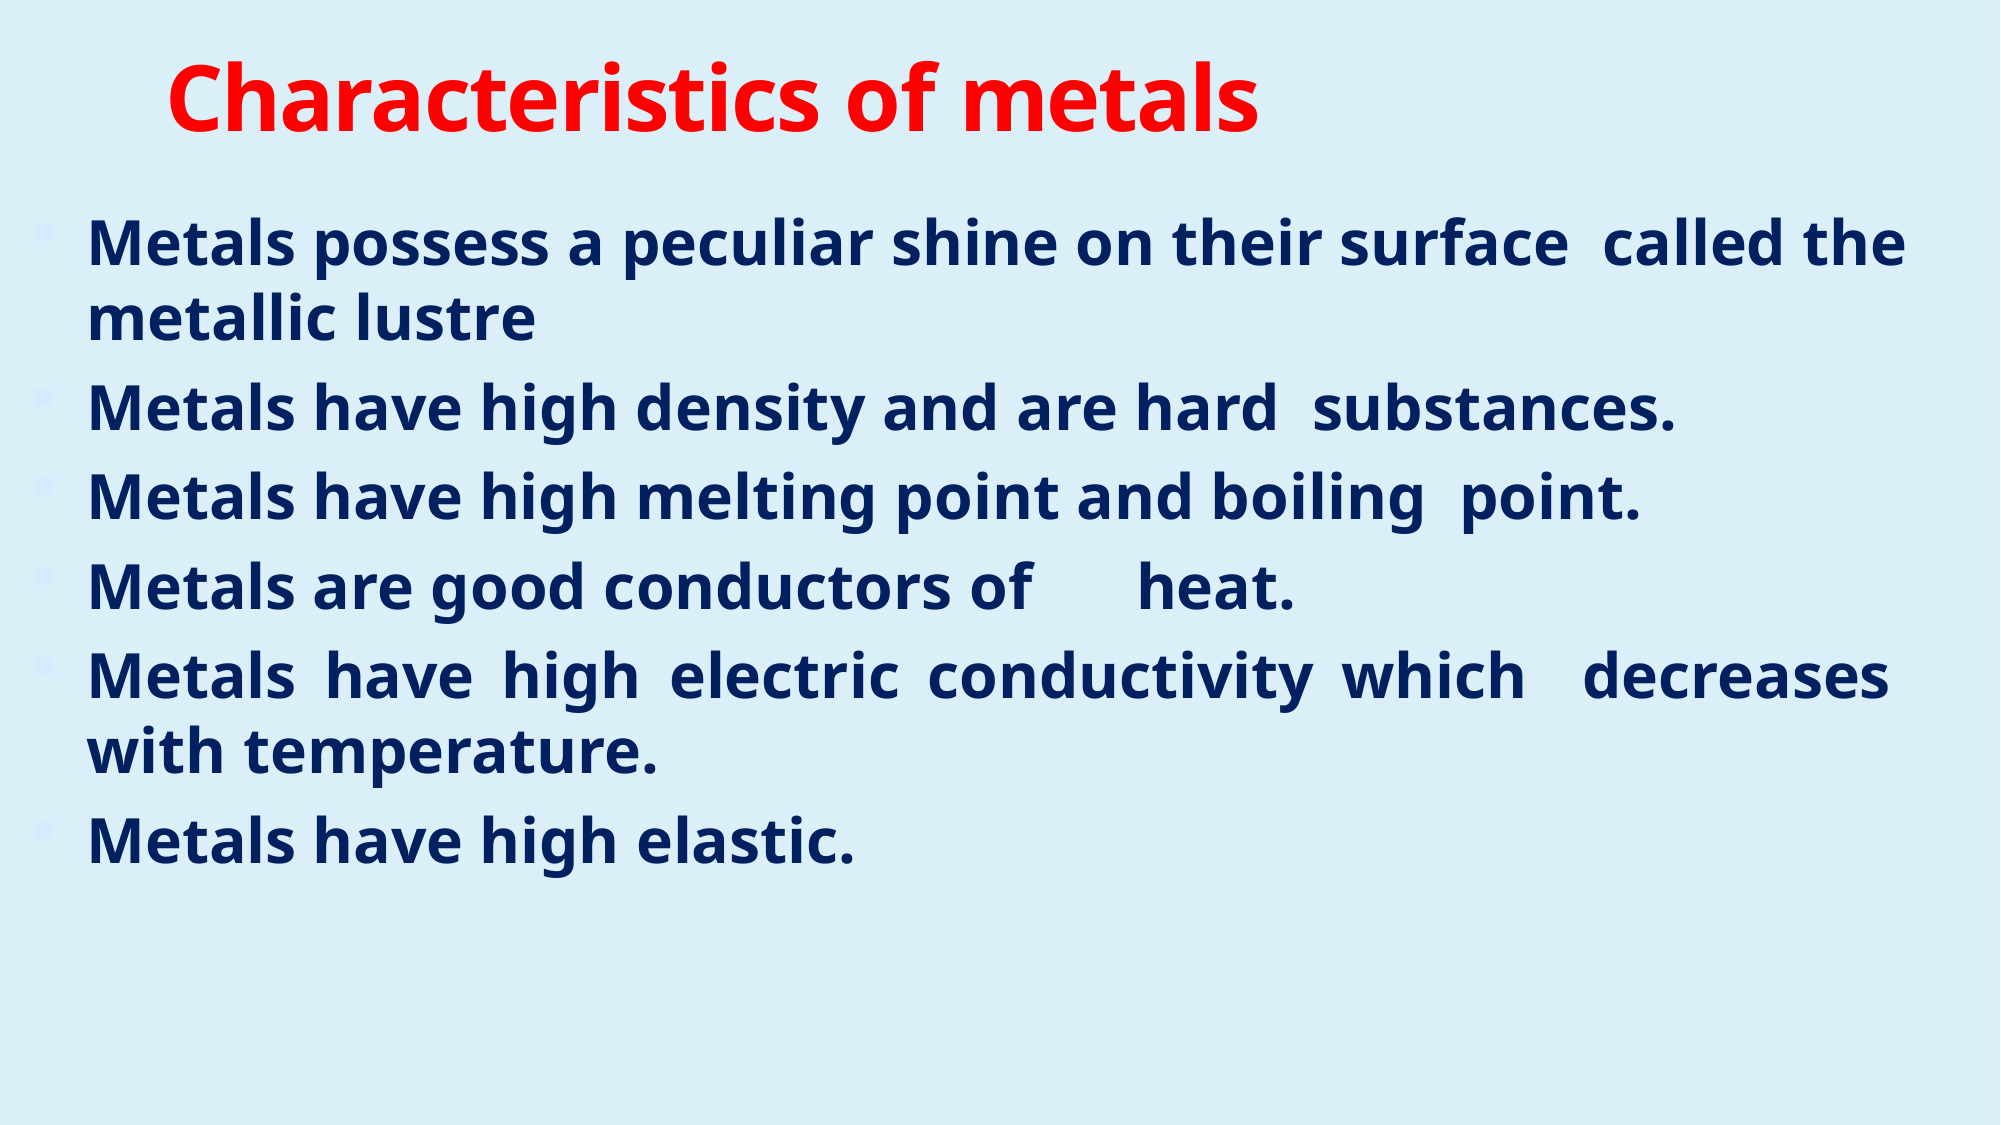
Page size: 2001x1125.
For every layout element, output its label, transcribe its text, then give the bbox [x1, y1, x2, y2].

text_box Metals possess a peculiar shine on their surface called the metallic lustre Metals have high density and are hard substances. Metals have high melting point and boiling point. Metals are good conductors of heat. Metals have high electric conductivity which decreases with temperature. Metals have high elastic. [27, 201, 1967, 876]
text_box Characteristics of metals [162, 38, 1748, 151]
